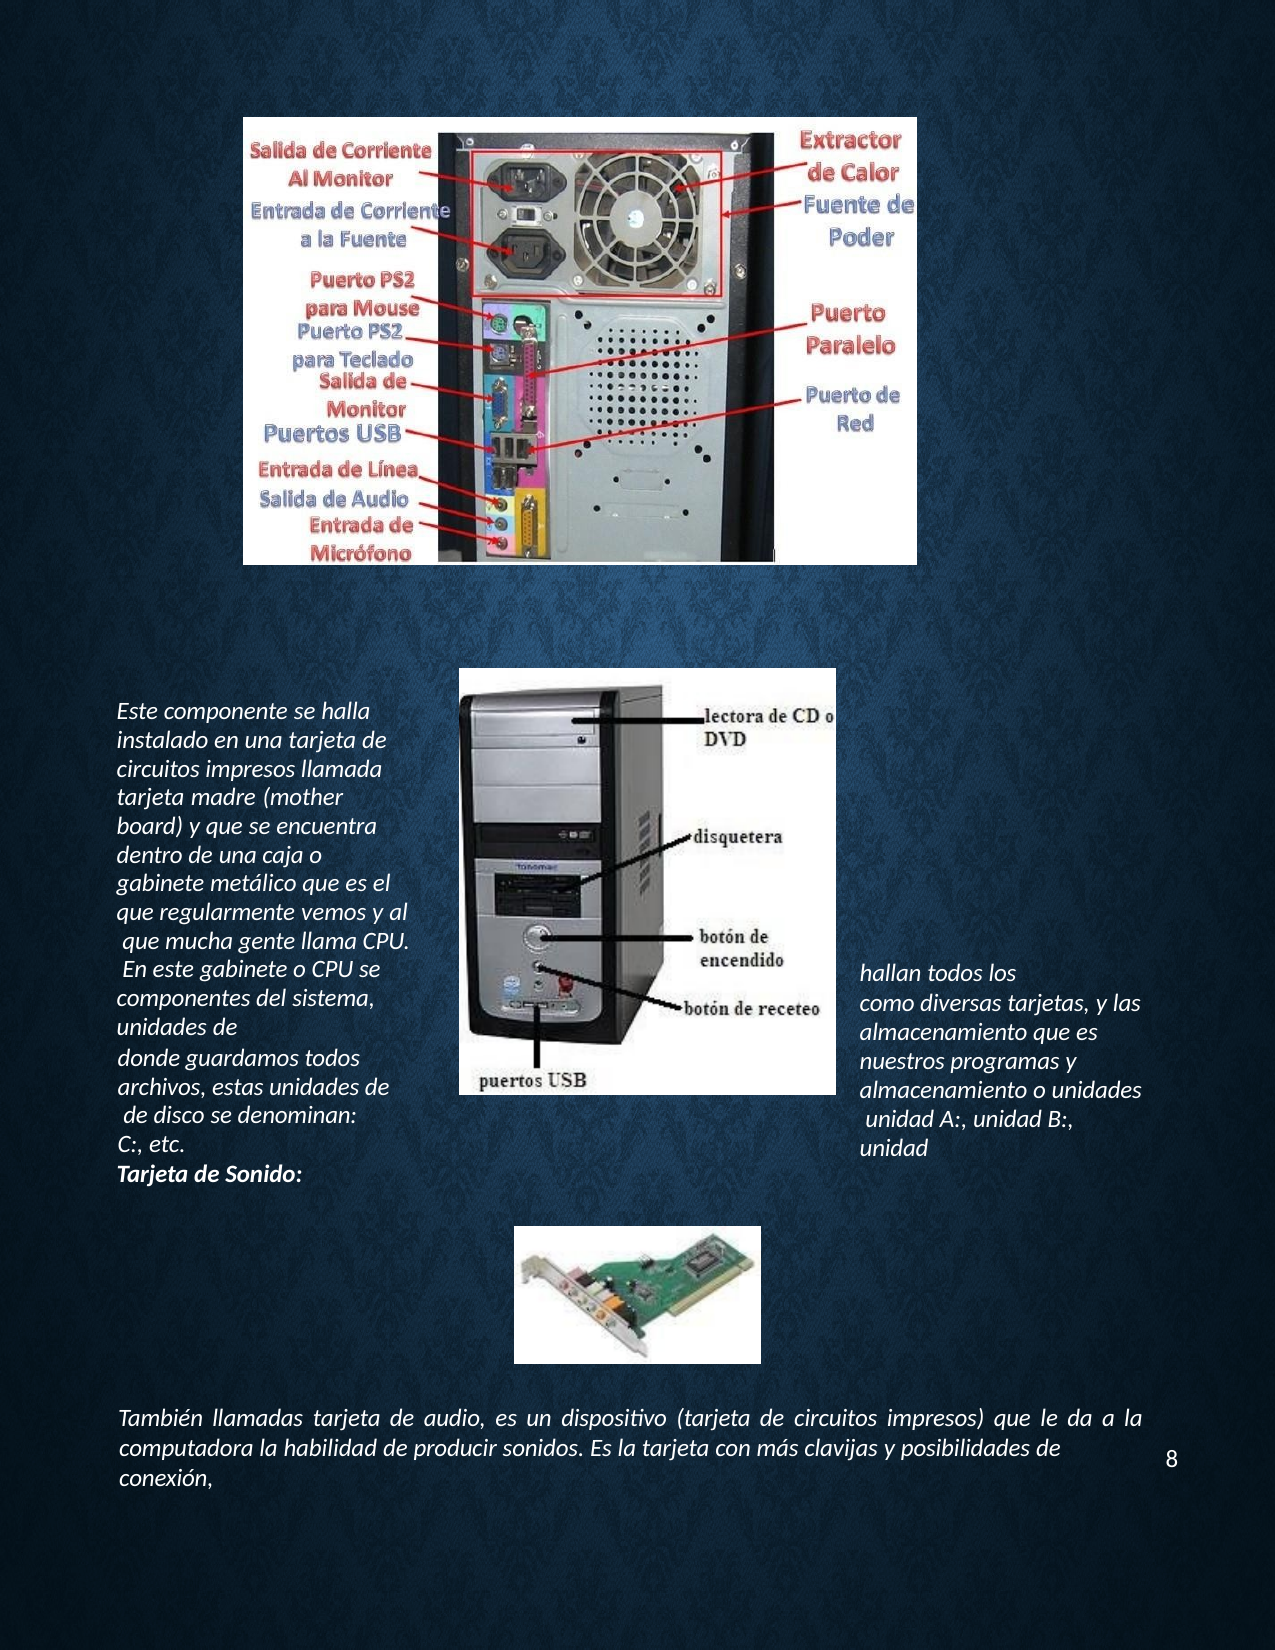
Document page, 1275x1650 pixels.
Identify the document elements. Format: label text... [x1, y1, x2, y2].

text_box También llamadas tarjeta de audio, es un dispositivo (tarjeta de circuitos impresos) que le da a la computadora la habilidad de producir sonidos. Es la tarjeta con más clavijas y posibilidades de conexión, [116, 1398, 1099, 1492]
text_box Este componente se halla instalado en una tarjeta de circuitos impresos llamada tarjeta madre (mother board) y que se encuentra dentro de una caja o gabinete metálico que es el que regularmente vemos y al que mucha gente llama CPU. En este gabinete o CPU se componentes del sistema, unidades de donde guardamos todos archivos, estas unidades de de disco se denominan: C:, etc. Tarjeta de Sonido: [114, 693, 414, 1188]
slide_number 8 [1099, 980, 1179, 1650]
picture [459, 667, 837, 1096]
picture [513, 1225, 762, 1365]
text_box hallan todos los como diversas tarjetas, y las almacenamiento que es nuestros programas y almacenamiento o unidades unidad A:, unidad B:, unidad [857, 955, 1148, 1162]
picture [243, 117, 917, 566]
